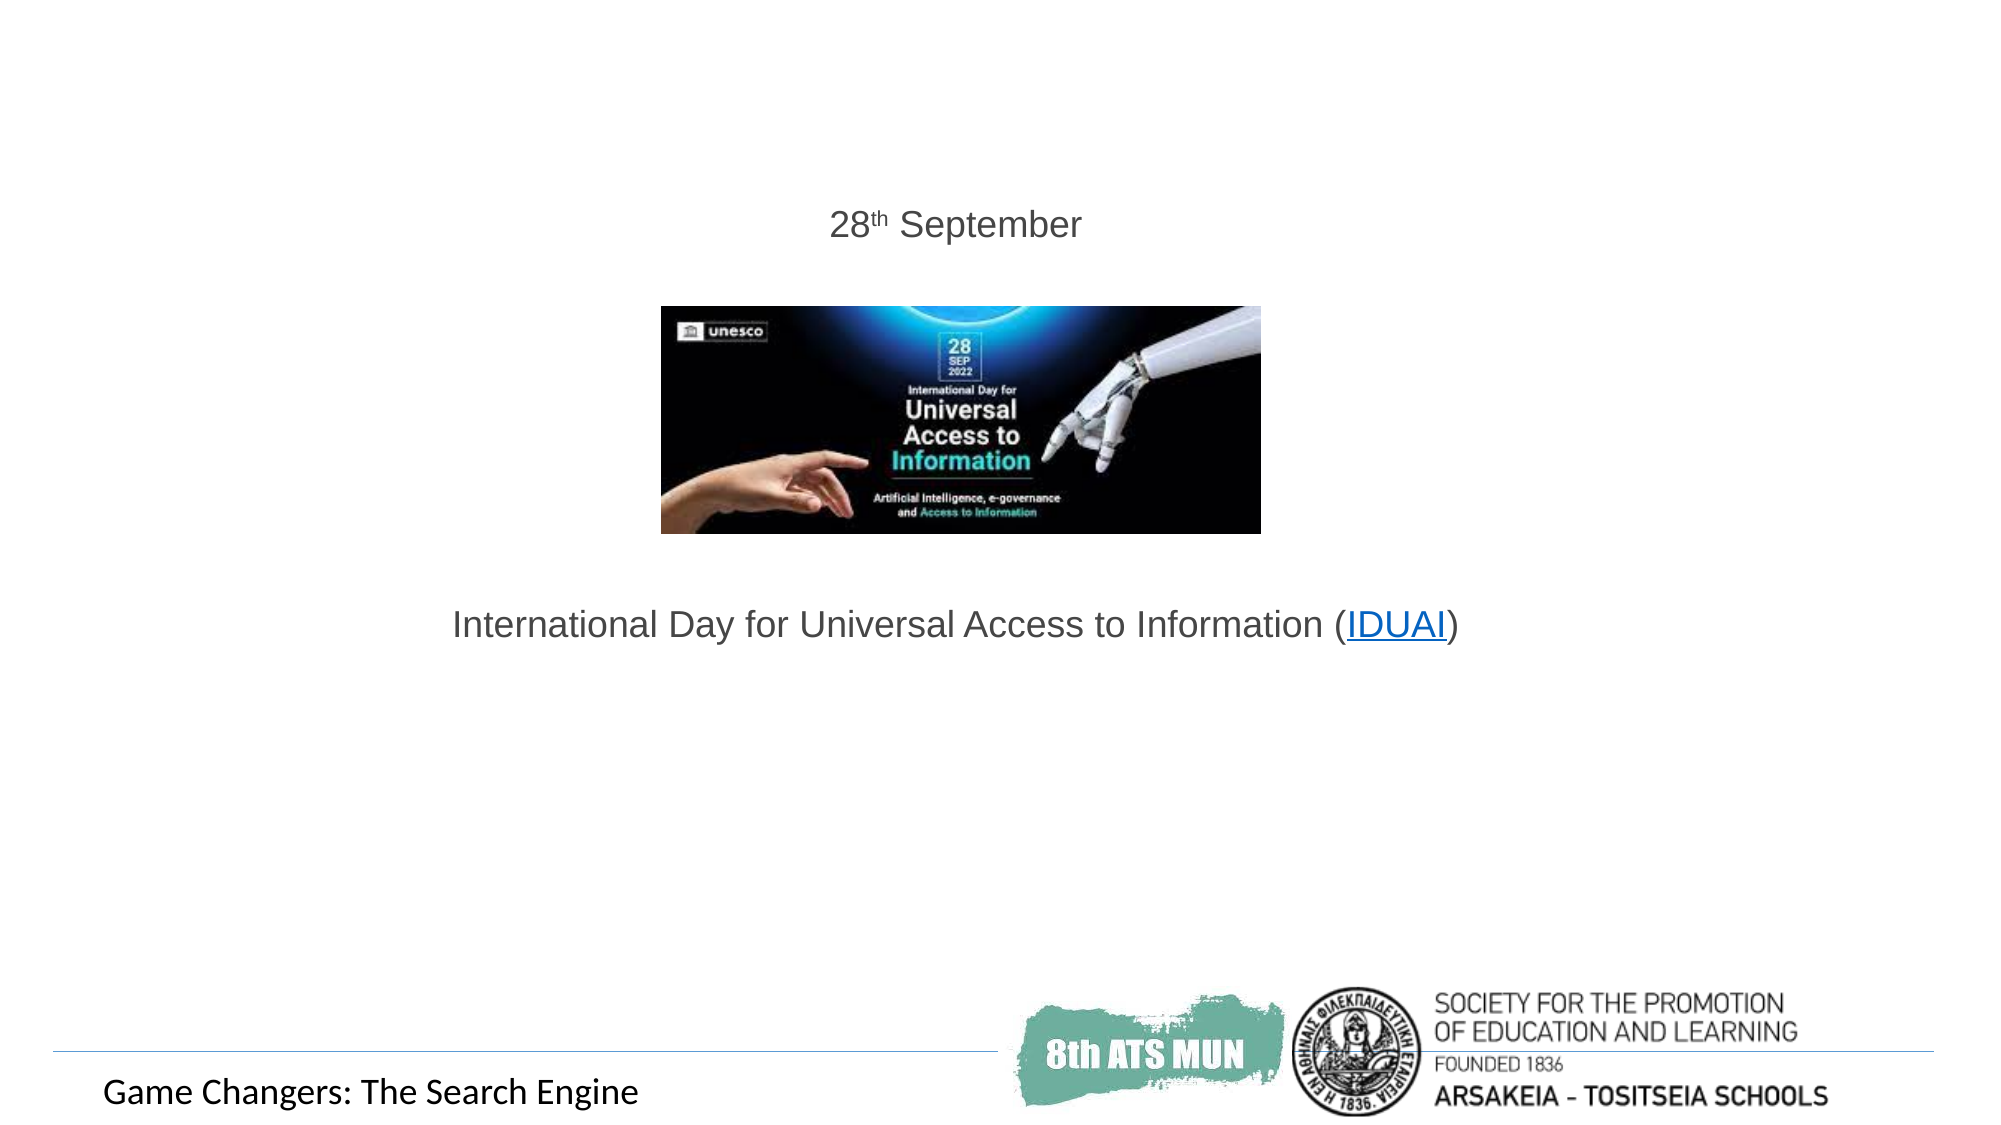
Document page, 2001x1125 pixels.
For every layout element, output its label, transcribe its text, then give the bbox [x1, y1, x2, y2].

picture [998, 963, 1875, 1125]
text_box Game Changers: The Search Engine [88, 1060, 998, 1120]
text_box 28th September [814, 204, 1108, 253]
text_box International Day for Universal Access to Information (IDUAI) [327, 604, 1585, 653]
picture [661, 306, 1261, 534]
